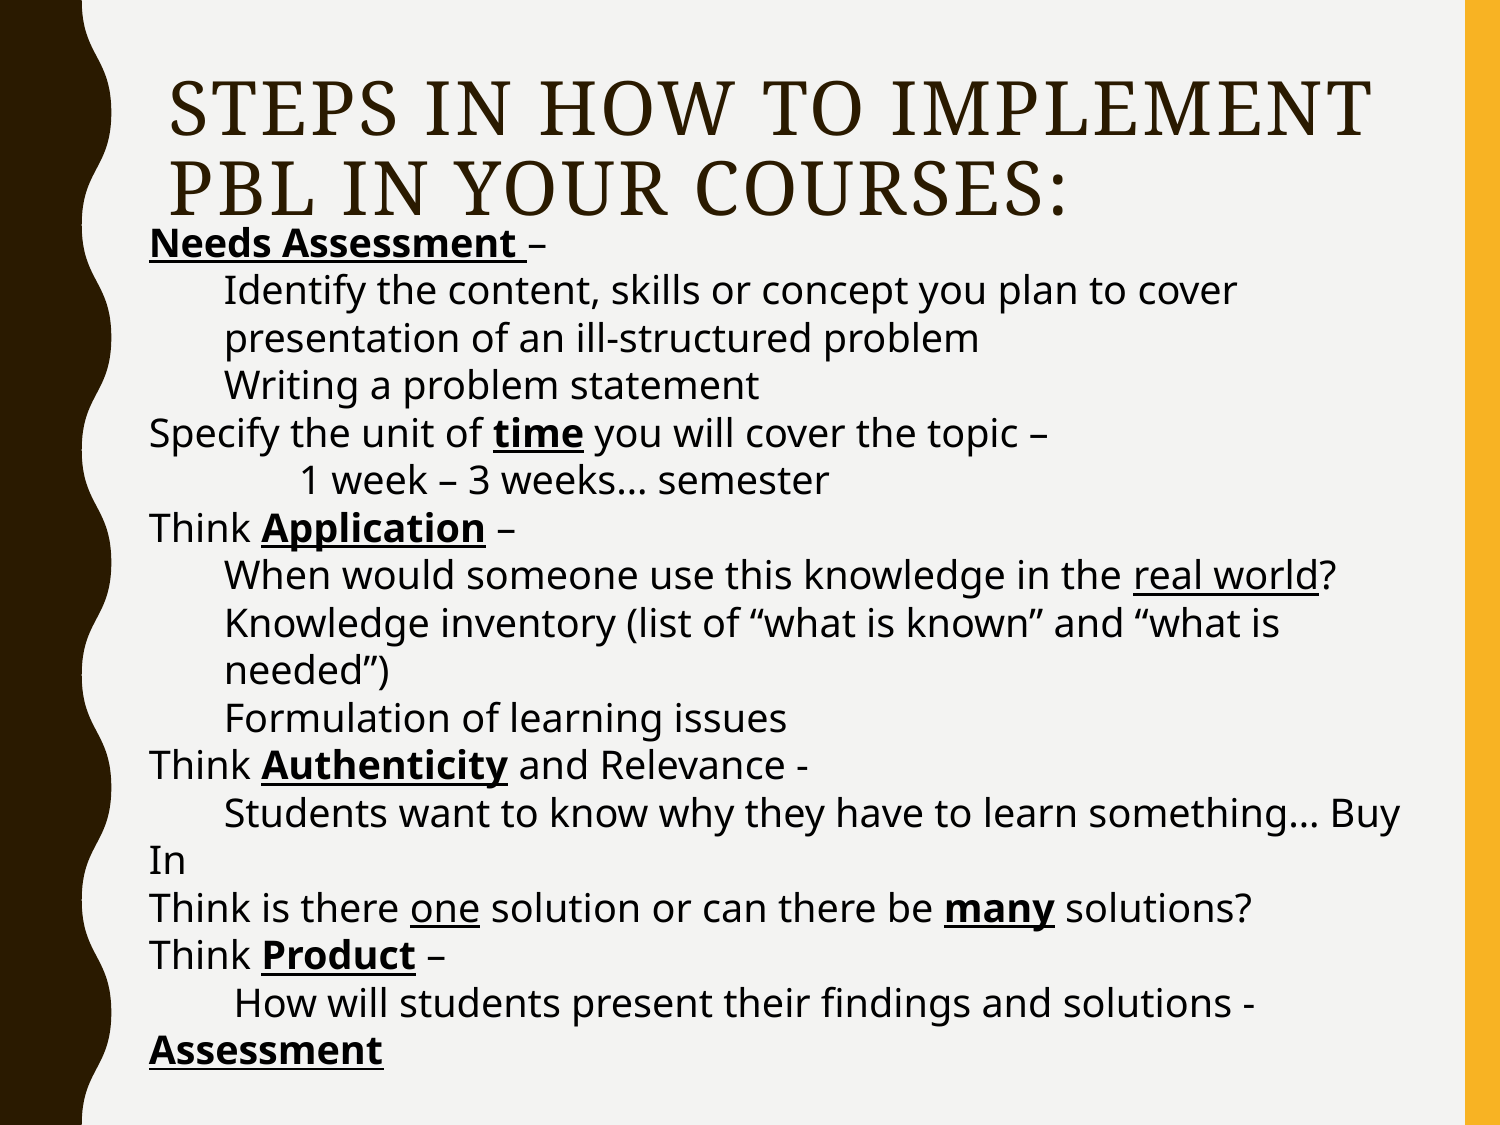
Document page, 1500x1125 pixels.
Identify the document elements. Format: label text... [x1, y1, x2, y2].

text_box Needs Assessment – Identify the content, skills or concept you plan to cover presentation of an ill-structured problem Writing a problem statement Specify the unit of time you will cover the topic – 1 week – 3 weeks… semester Think Application – When would someone use this knowledge in the real world? Knowledge inventory (list of “what is known” and “what is needed”) Formulation of learning issues Think Authenticity and Relevance - Students want to know why they have to learn something… Buy In Think is there one solution or can there be many solutions? Think Product – How will students present their findings and solutions - Assessment [137, 237, 1450, 1100]
title Steps in how to implement PBL in your courses: [154, 62, 1407, 237]
